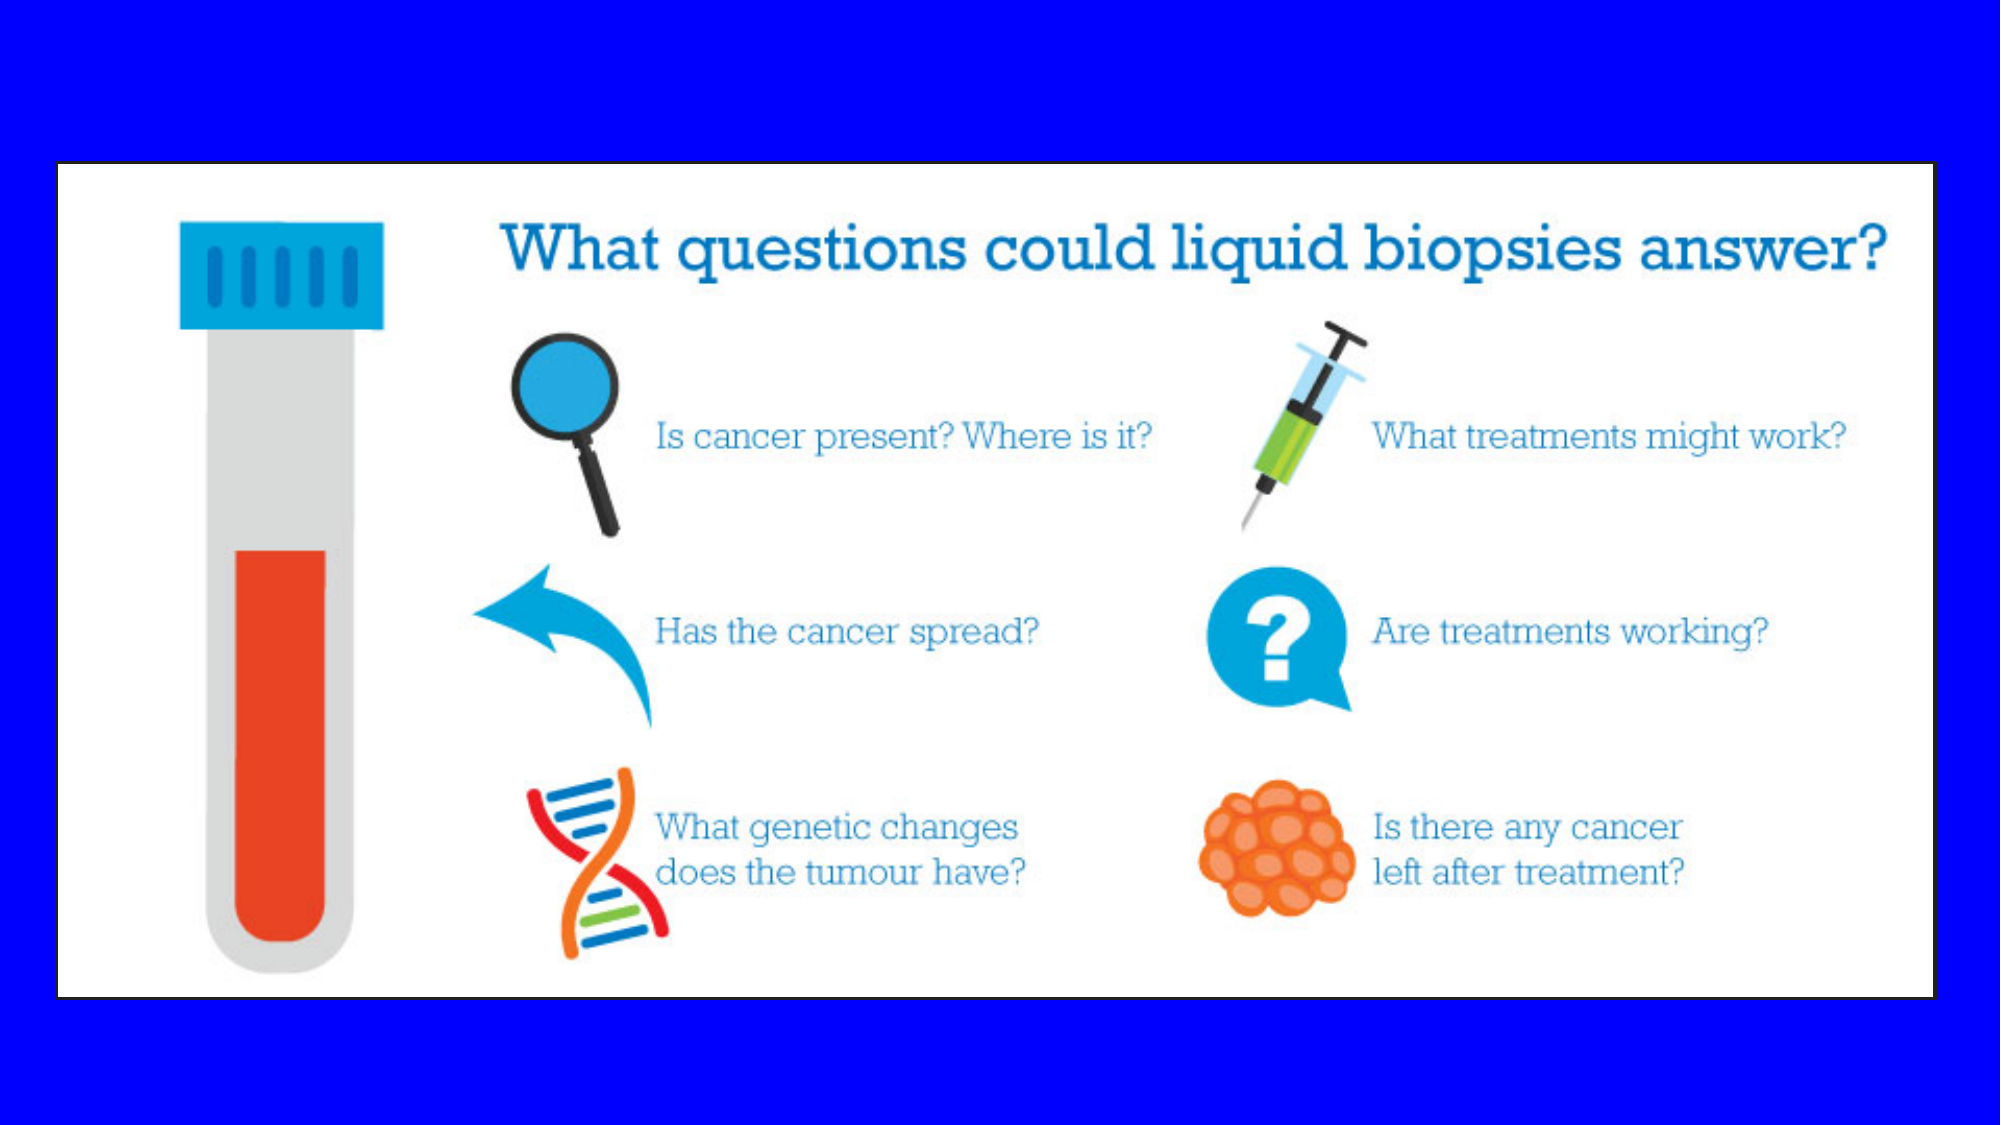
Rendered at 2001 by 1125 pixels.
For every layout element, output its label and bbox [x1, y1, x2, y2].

picture [58, 163, 1934, 998]
